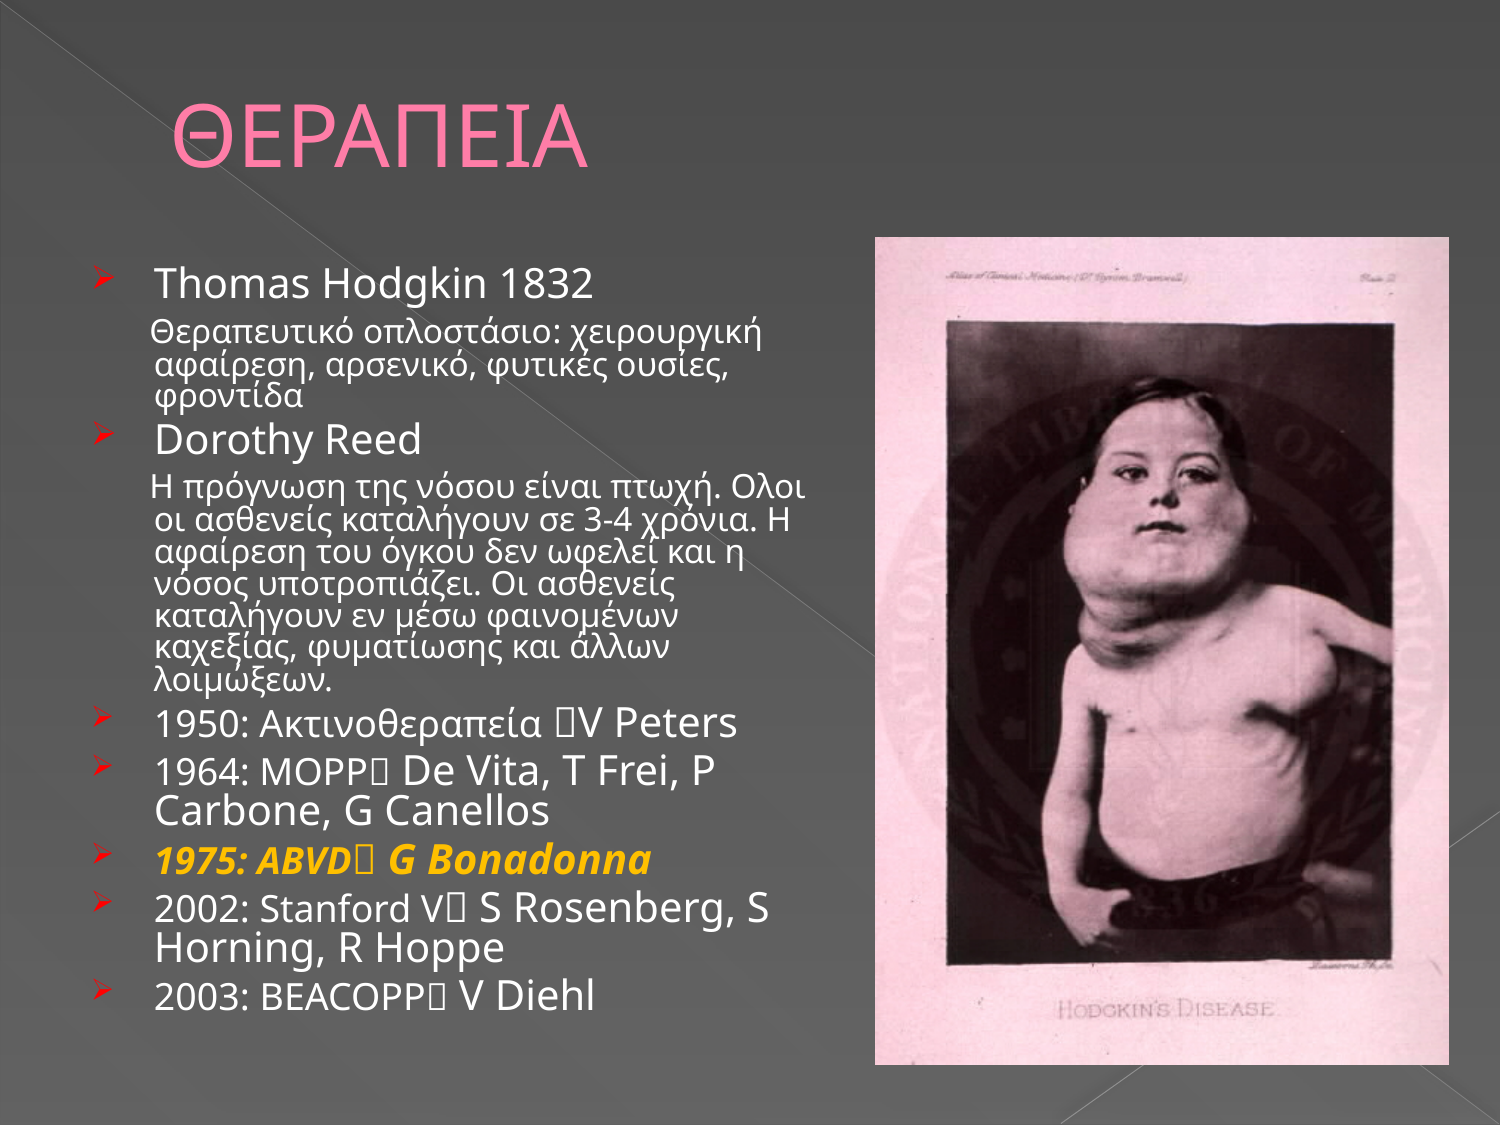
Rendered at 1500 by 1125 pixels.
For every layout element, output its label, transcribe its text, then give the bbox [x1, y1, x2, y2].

picture [874, 237, 1449, 1066]
list Thomas Hodgkin 1832 Θεραπευτικό οπλοστάσιο: χειρουργική αφαίρεση, αρσενικό, φυτικές ουσίες, φροντίδα Dorothy Reed H πρόγνωση της νόσου είναι πτωχή. Ολοι οι ασθενείς καταλήγουν σε 3-4 χρόνια. Η αφαίρεση του όγκου δεν ωφελεί και η νόσος υποτροπιάζει. Οι ασθενείς καταλήγουν εν μέσω φαινομένων καχεξίας, φυματίωσης και άλλων λοιμώξεων. 1950: Ακτινοθεραπεία V Peters 1964: MOPP De Vita, T Frei, P Carbone, G Canellos 1975: ABVD G Bonadonna 2002: Stanford V S Rosenberg, S Horning, R Hoppe 2003: BEACOPP V Diehl [65, 259, 846, 1027]
title ΘΕΡΑΠΕΙΑ [75, 43, 1425, 221]
